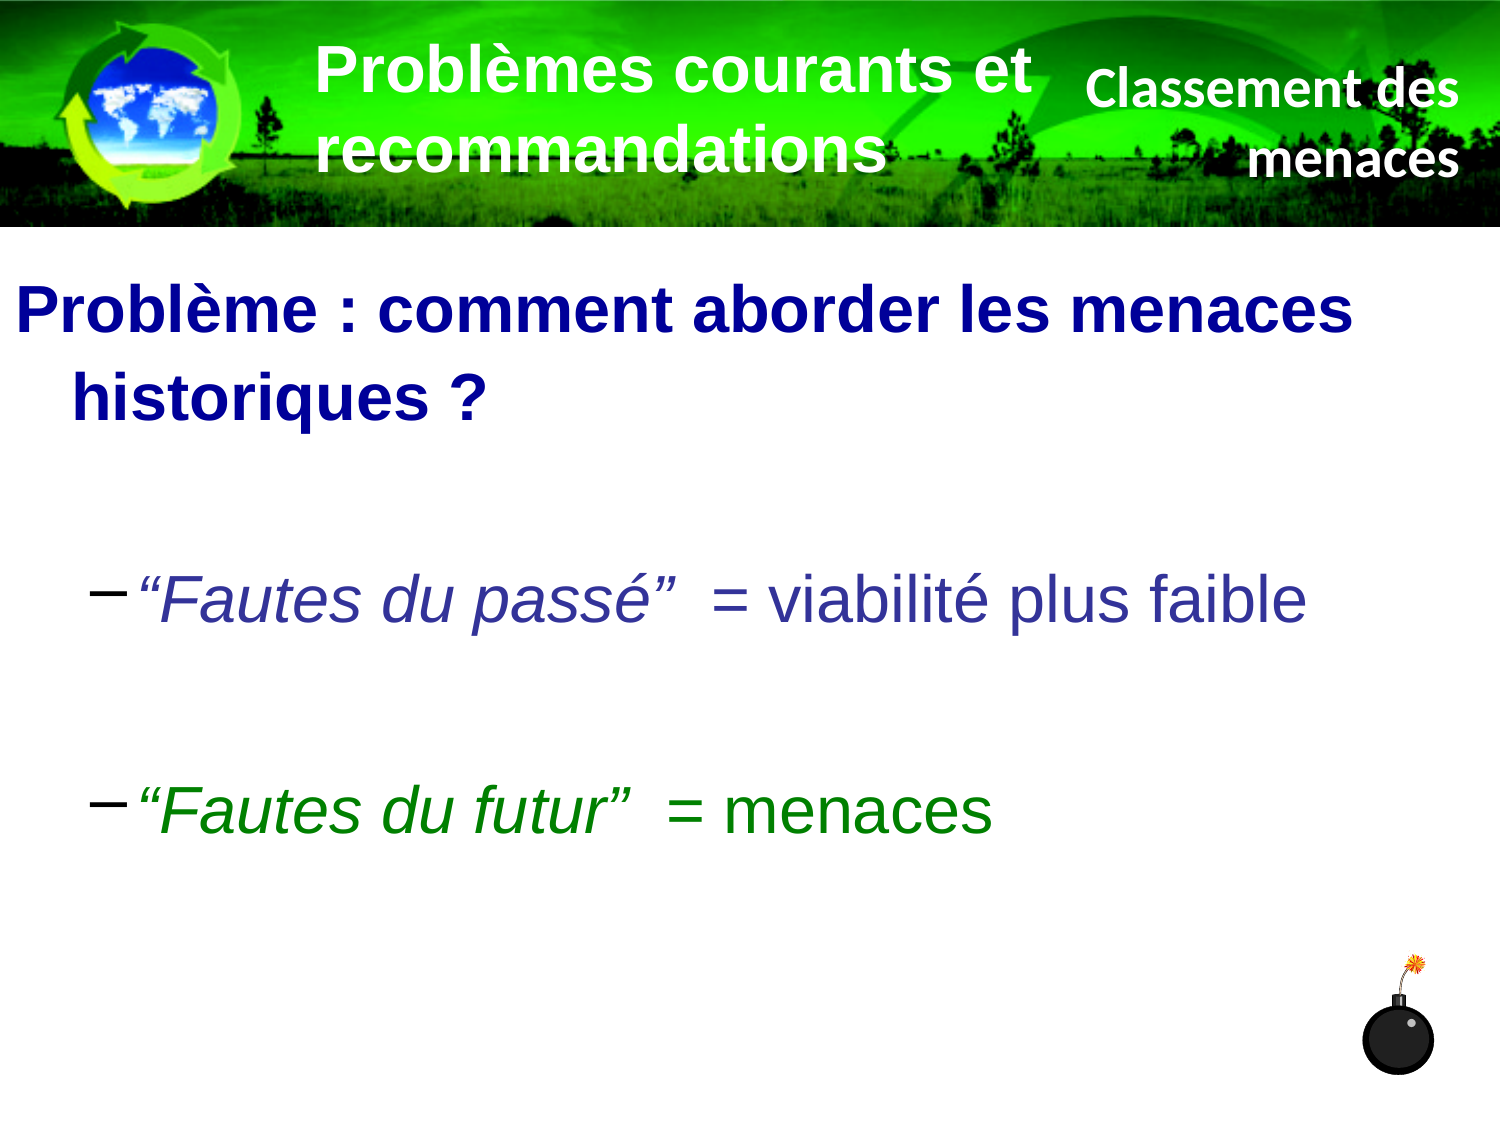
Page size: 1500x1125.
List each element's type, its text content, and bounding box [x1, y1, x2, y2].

text_box Classement des menaces [1113, 24, 1475, 213]
picture [0, 0, 1500, 227]
list Problème : comment aborder les menaces historiques ? “Fautes du passé” = viabilité plus faible “Fautes du futur” = menaces [0, 249, 1463, 1125]
text_box [99, 562, 1388, 1000]
text_box Problèmes courants et recommandations [299, 0, 1113, 213]
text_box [1362, 949, 1435, 1076]
